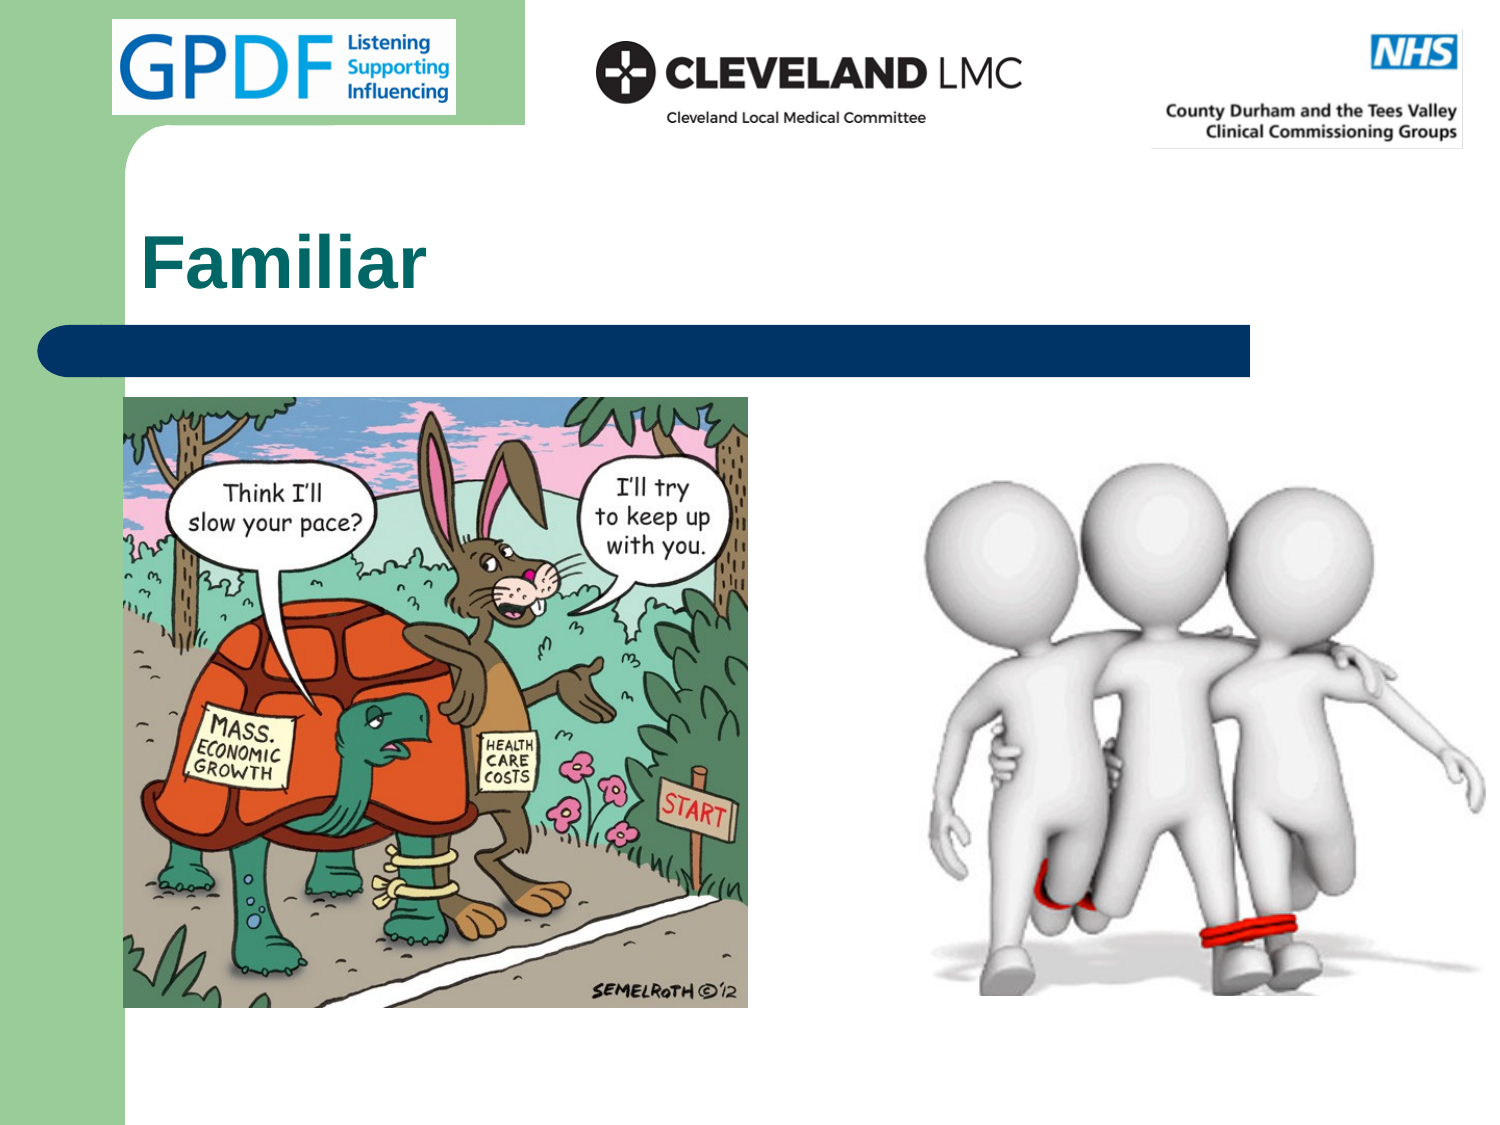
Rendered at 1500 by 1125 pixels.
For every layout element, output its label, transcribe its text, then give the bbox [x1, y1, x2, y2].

picture [1151, 30, 1463, 150]
picture [749, 408, 1487, 997]
title Familiar [125, 125, 1425, 313]
picture [596, 41, 1022, 123]
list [123, 396, 748, 1009]
picture [111, 18, 456, 115]
